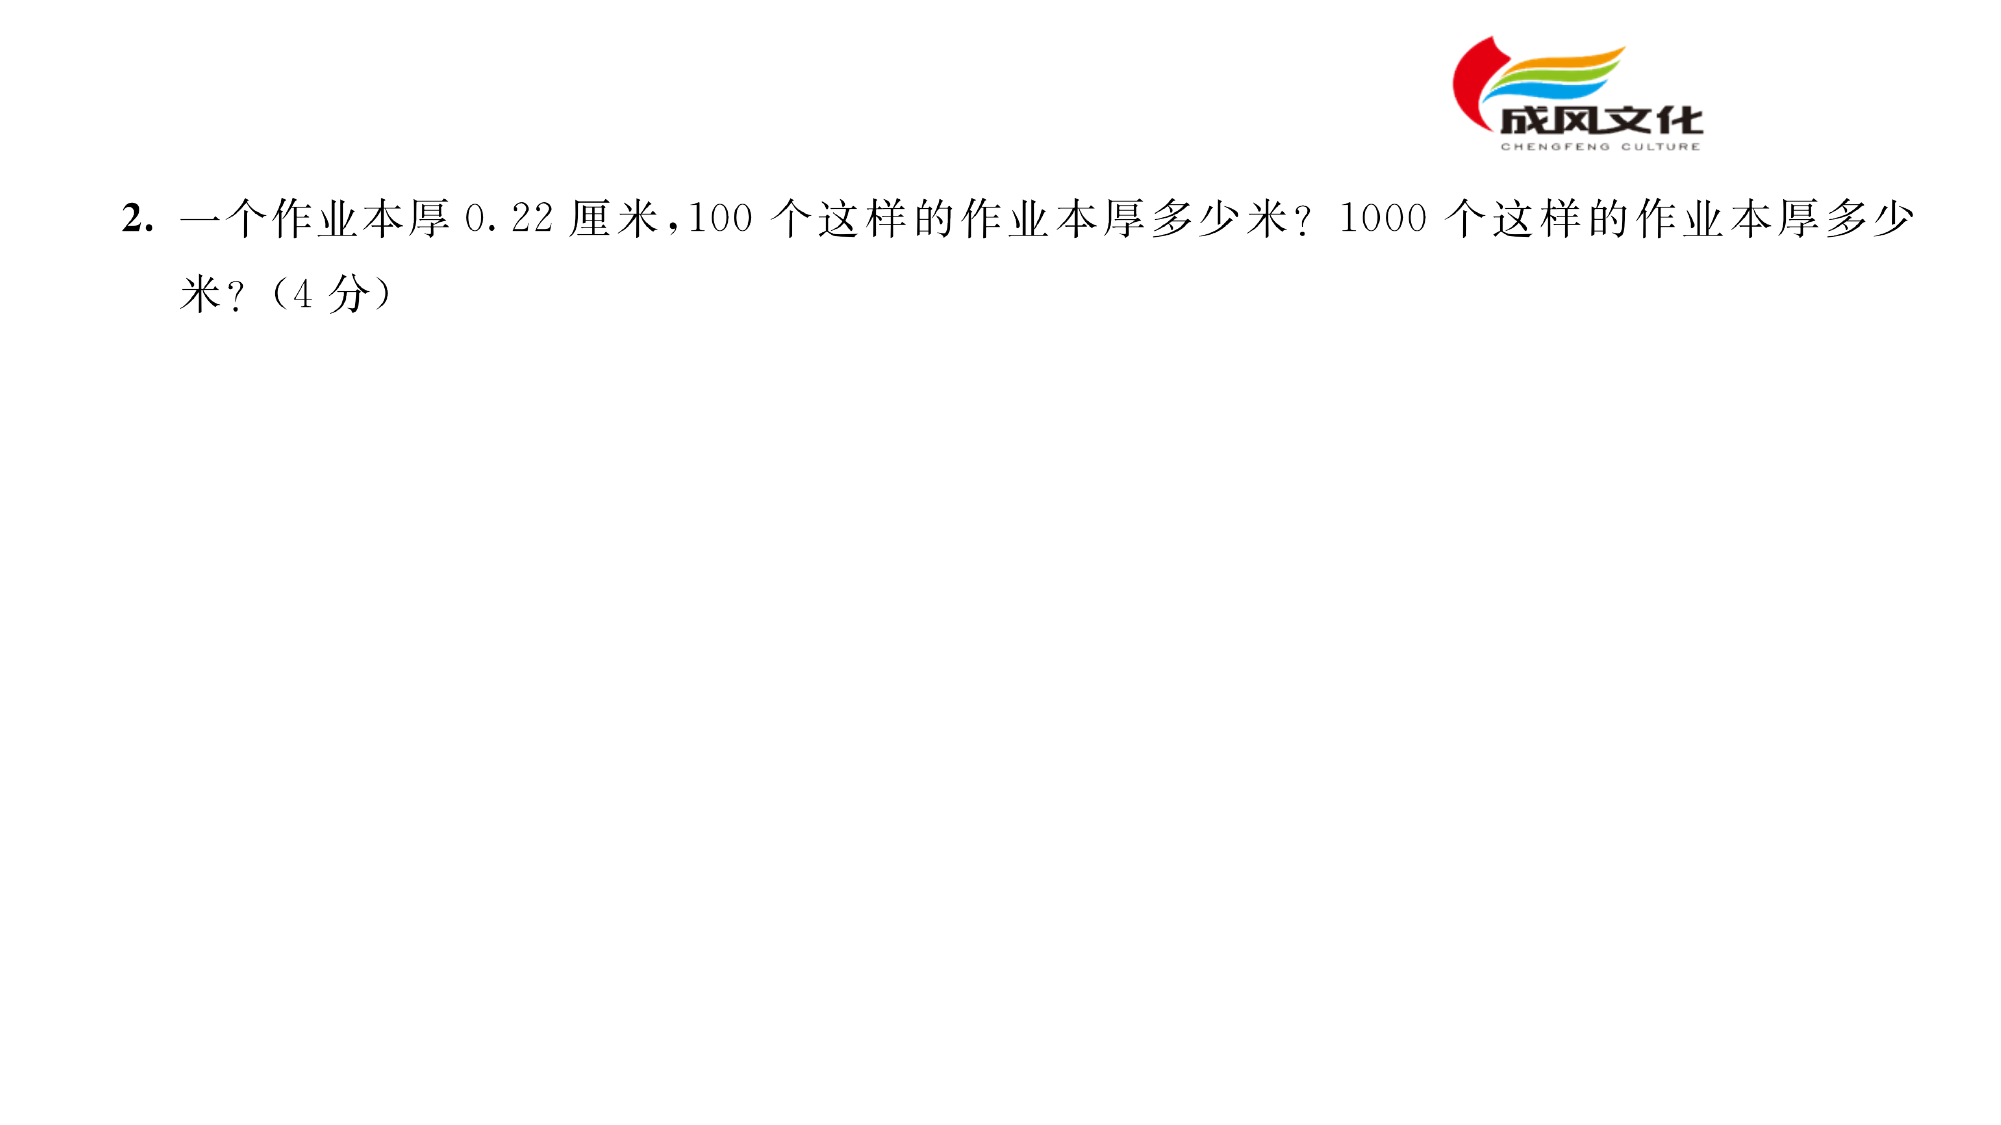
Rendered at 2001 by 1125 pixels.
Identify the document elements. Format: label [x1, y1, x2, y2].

picture [118, 30, 2000, 554]
